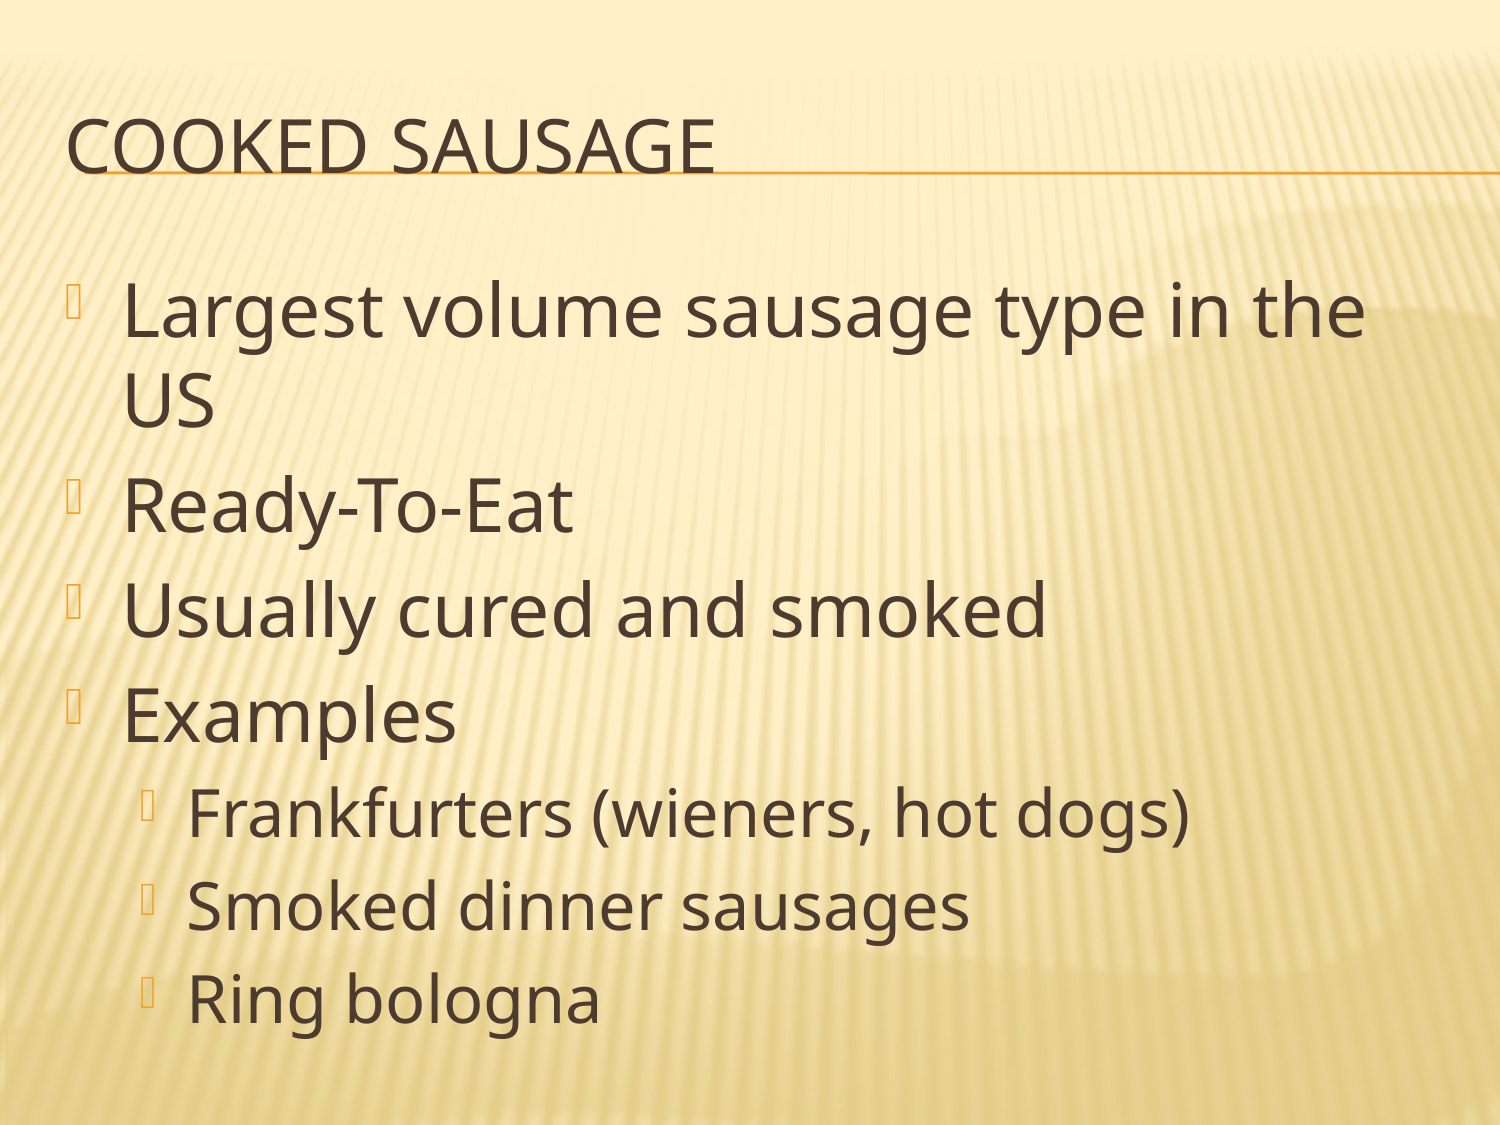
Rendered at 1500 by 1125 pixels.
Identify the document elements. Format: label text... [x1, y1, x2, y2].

list Largest volume sausage type in the US Ready-To-Eat Usually cured and smoked Examples Frankfurters (wieners, hot dogs) Smoked dinner sausages Ring bologna [50, 254, 1475, 998]
title Cooked Sausage [50, 75, 1475, 213]
